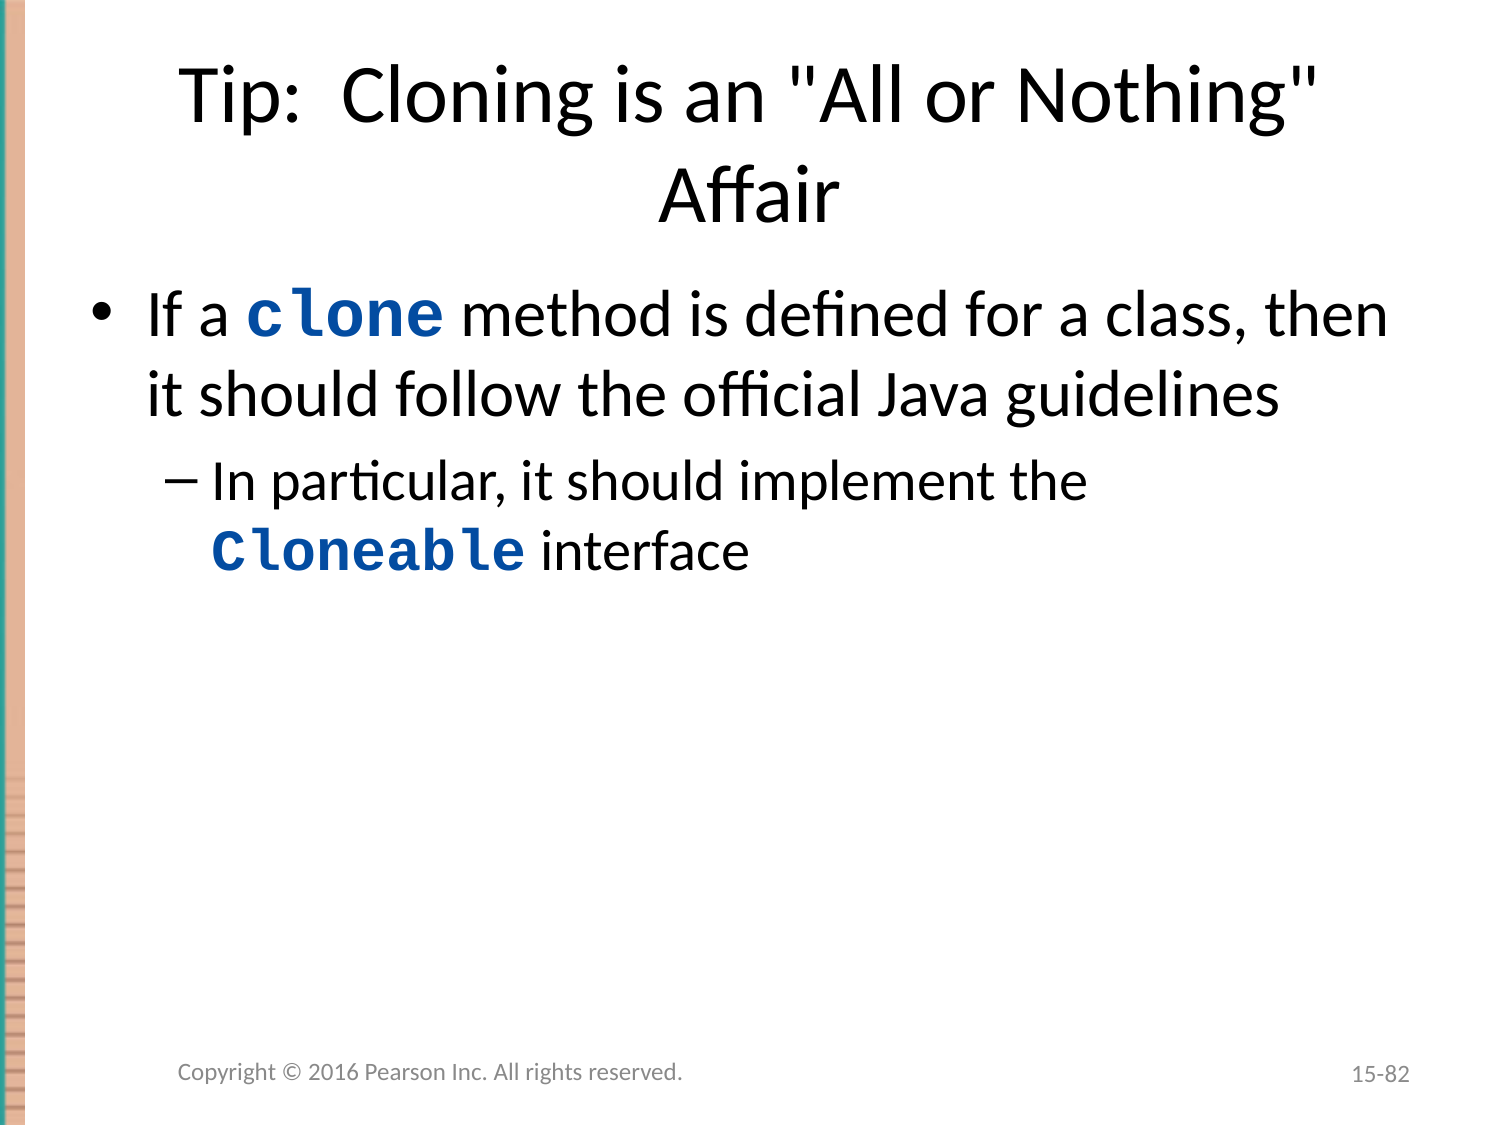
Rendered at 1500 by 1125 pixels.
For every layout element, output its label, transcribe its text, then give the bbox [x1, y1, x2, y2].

slide_number 15-82 [1074, 1042, 1425, 1103]
title Tip: Cloning is an "All or Nothing" Affair [75, 45, 1425, 233]
picture [0, 0, 25, 1125]
list If a clone method is defined for a class, then it should follow the official Java guidelines In particular, it should implement the Cloneable interface [75, 262, 1425, 1005]
footer Copyright © 2016 Pearson Inc. All rights reserved. [75, 1040, 788, 1100]
